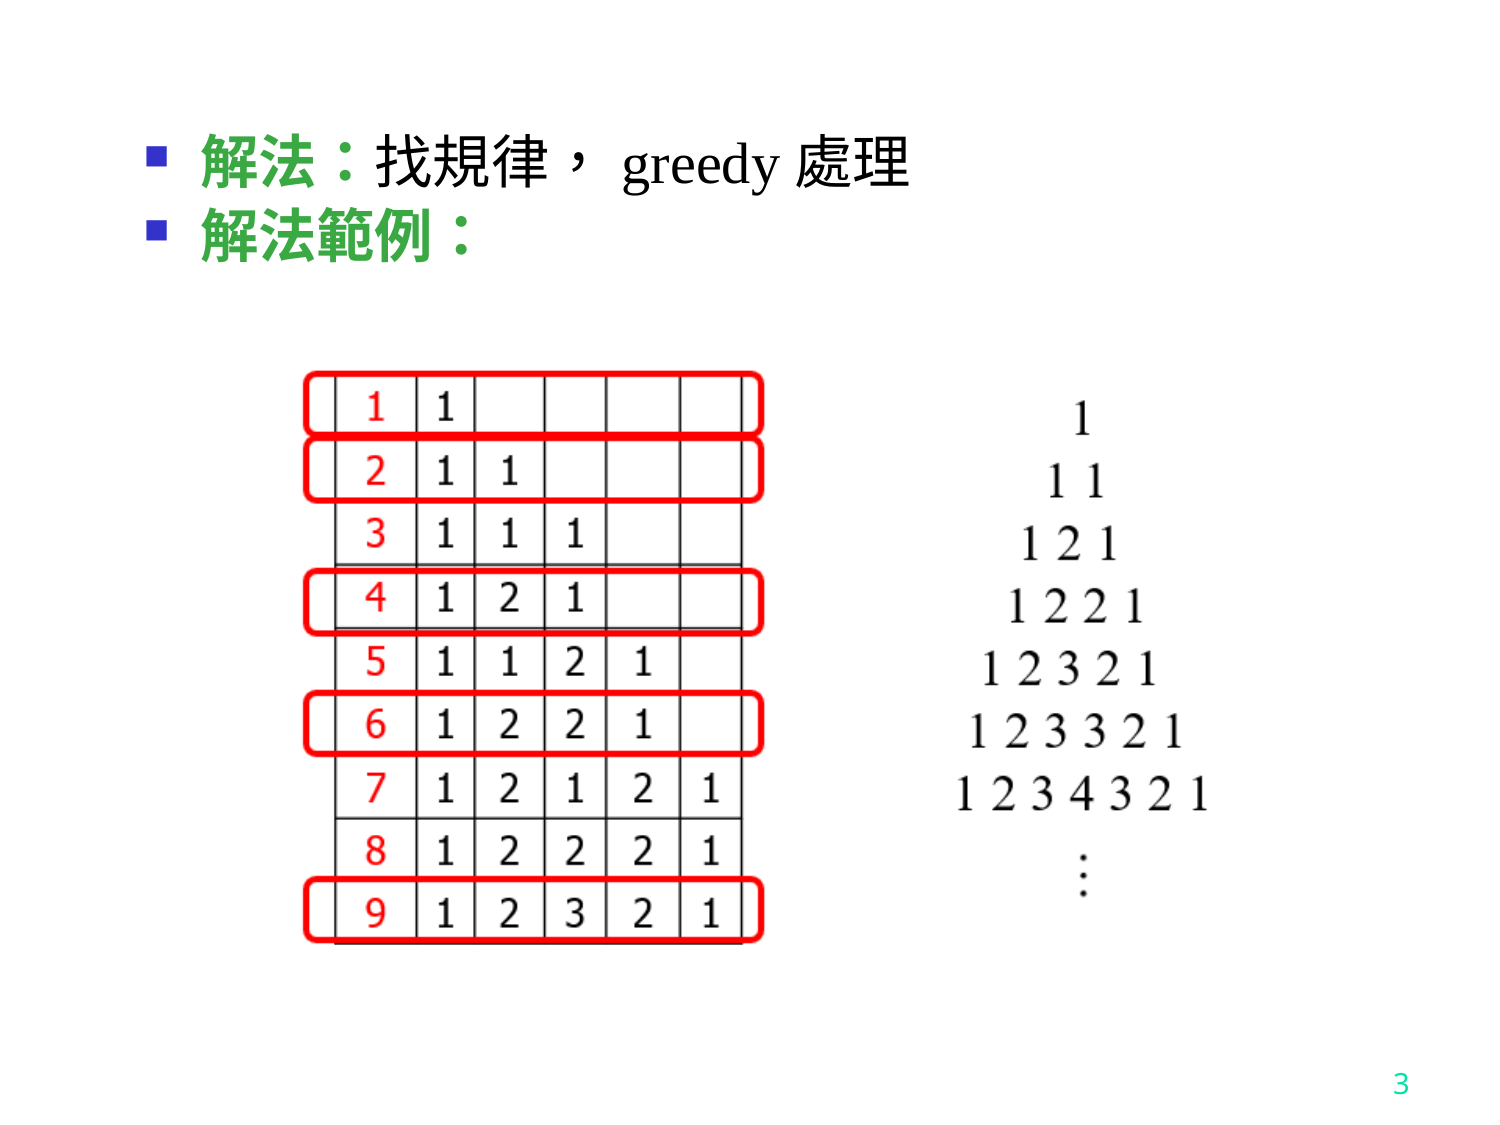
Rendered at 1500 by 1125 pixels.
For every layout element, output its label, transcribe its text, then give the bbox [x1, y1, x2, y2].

picture [246, 309, 1282, 981]
slide_number 3 [1112, 1037, 1426, 1113]
list 解法：找規律，greedy處理 解法範例： [128, 125, 1404, 888]
